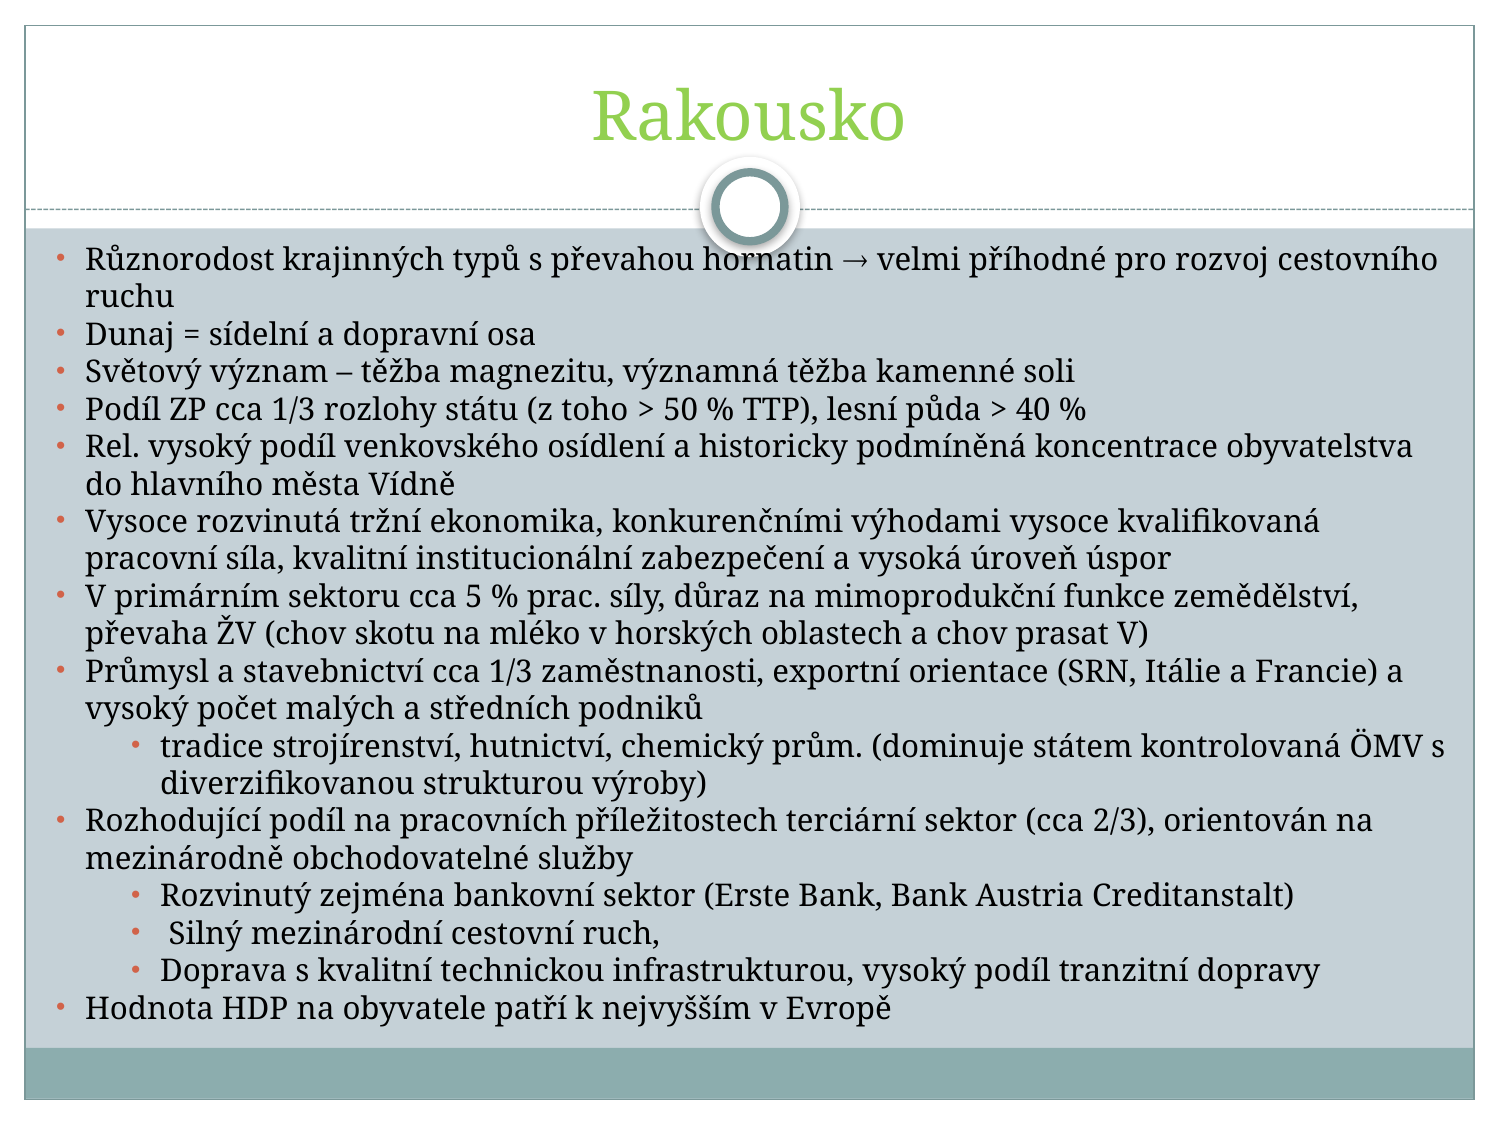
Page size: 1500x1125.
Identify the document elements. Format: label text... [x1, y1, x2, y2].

title Rakousko [49, 37, 1450, 162]
text_box Různorodost krajinných typů s převahou hornatin  velmi příhodné pro rozvoj cestovního ruchu Dunaj = sídelní a dopravní osa Světový význam – těžba magnezitu, významná těžba kamenné soli Podíl ZP cca 1/3 rozlohy státu (z toho > 50 % TTP), lesní půda > 40 % Rel. vysoký podíl venkovského osídlení a historicky podmíněná koncentrace obyvatelstva do hlavního města Vídně Vysoce rozvinutá tržní ekonomika, konkurenčními výhodami vysoce kvalifikovaná pracovní síla, kvalitní institucionální zabezpečení a vysoká úroveň úspor V primárním sektoru cca 5 % prac. síly, důraz na mimoprodukční funkce zemědělství, převaha ŽV (chov skotu na mléko v horských oblastech a chov prasat V) Průmysl a stavebnictví cca 1/3 zaměstnanosti, exportní orientace (SRN, Itálie a Francie) a vysoký počet malých a středních podniků tradice strojírenství, hutnictví, chemický prům. (dominuje státem kontrolovaná ÖMV s diverzifikovanou strukturou výroby) Rozhodující podíl na pracovních příležitostech terciární sektor (cca 2/3), orientován na mezinárodně obchodovatelné služby Rozvinutý zejména bankovní sektor (Erste Bank, Bank Austria Creditanstalt) Silný mezinárodní cestovní ruch, Doprava s kvalitní technickou infrastrukturou, vysoký podíl tranzitní dopravy Hodnota HDP na obyvatele patří k nejvyšším v Evropě [41, 231, 1471, 1033]
